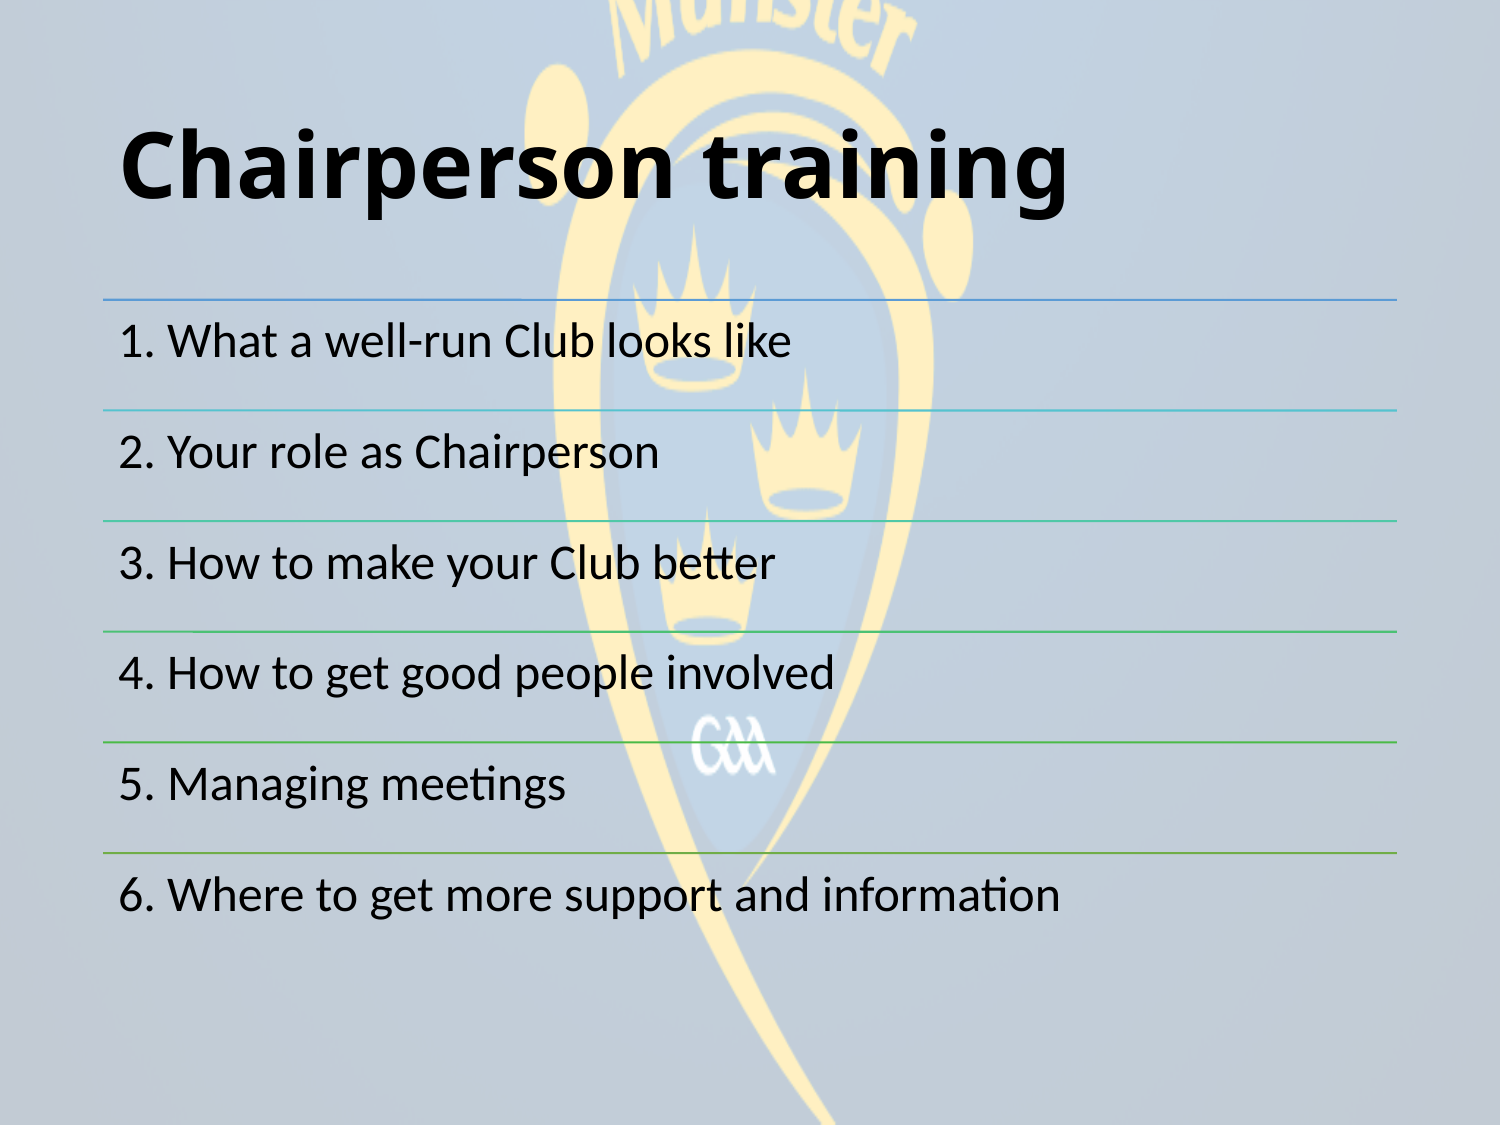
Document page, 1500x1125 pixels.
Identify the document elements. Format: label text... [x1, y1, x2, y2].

title Chairperson training [103, 59, 1397, 278]
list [103, 299, 1397, 964]
